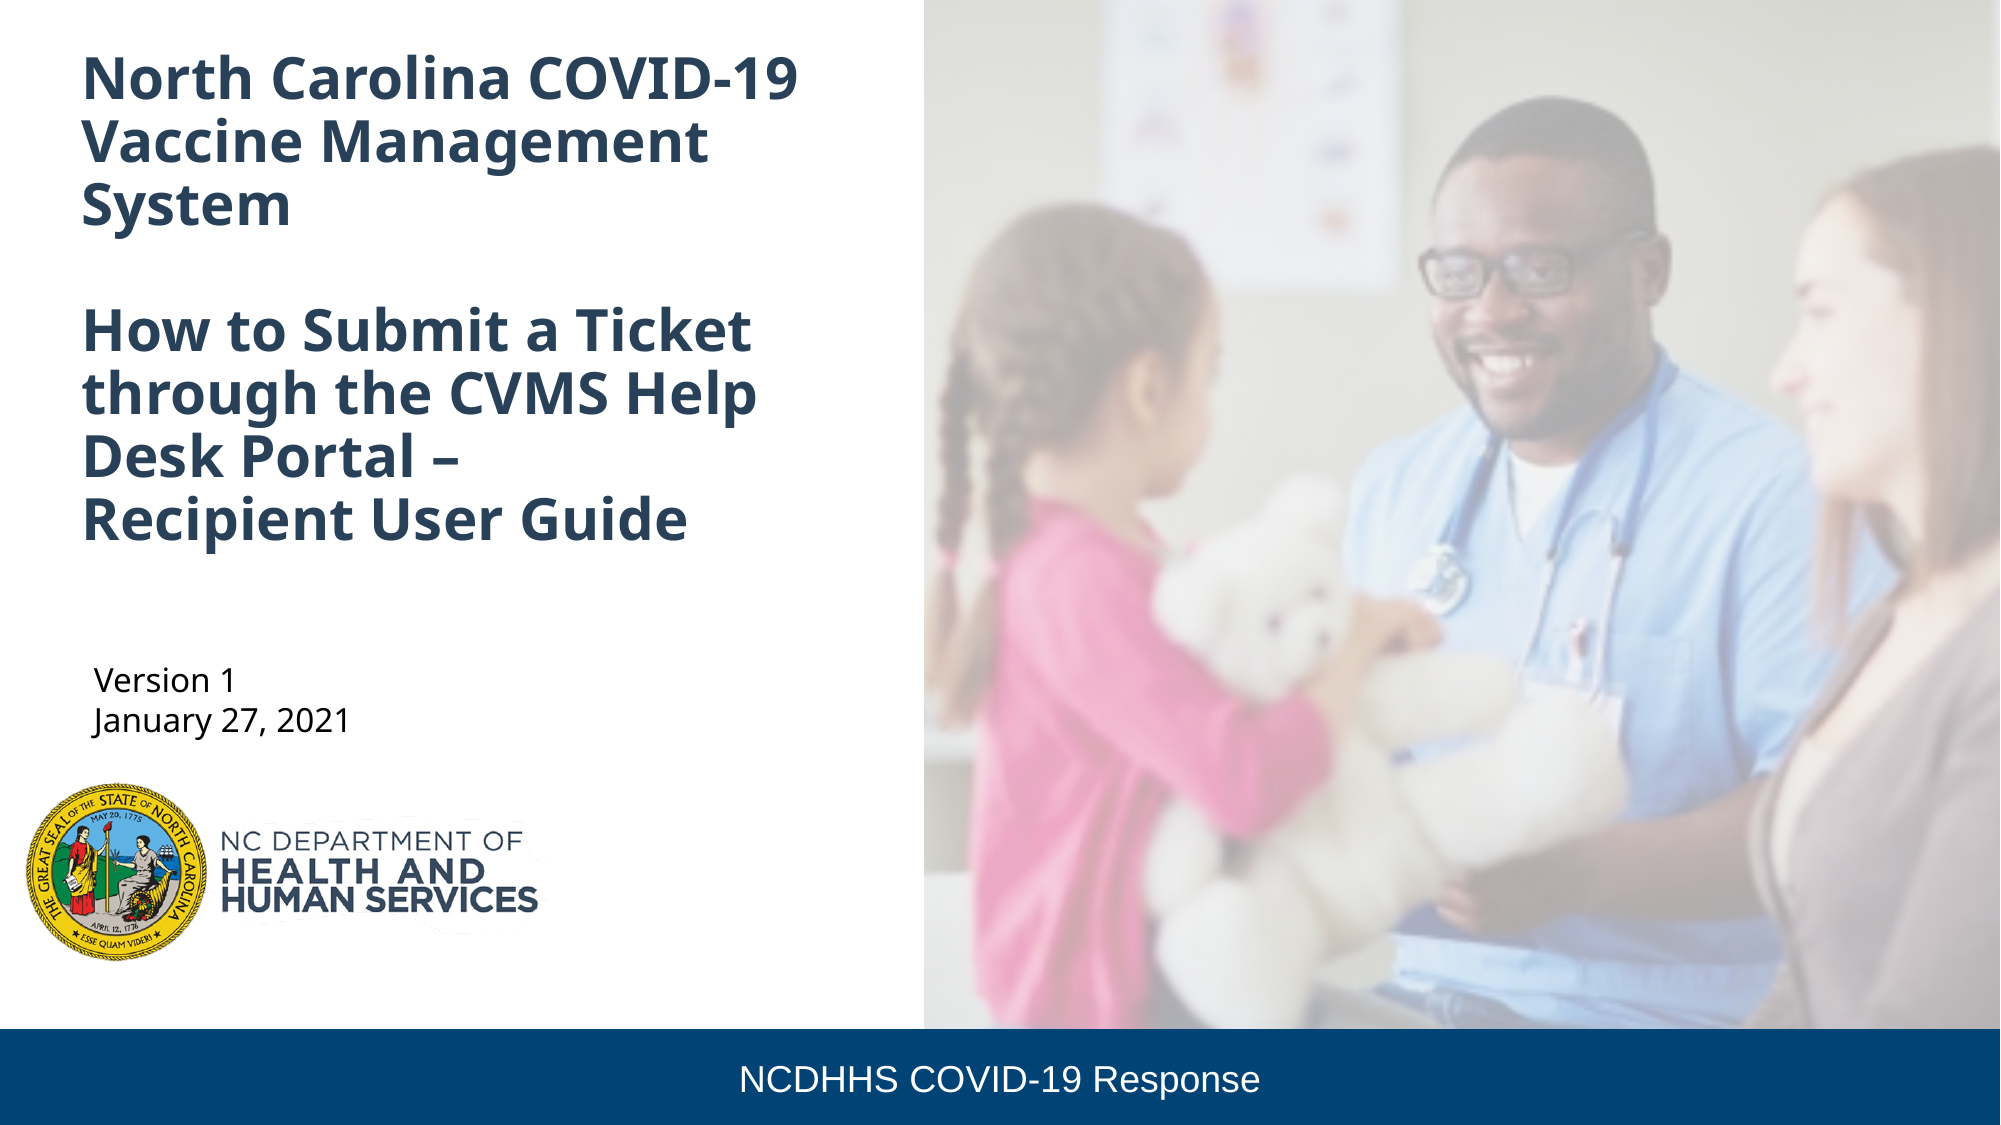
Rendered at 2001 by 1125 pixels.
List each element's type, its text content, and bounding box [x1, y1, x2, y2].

title North Carolina COVID-19 Vaccine Management System How to Submit a Ticket through the CVMS Help Desk Portal – Recipient User Guide [66, 63, 867, 540]
subtitle Version 1 January 27, 2021 [78, 624, 694, 747]
picture [21, 754, 547, 1029]
